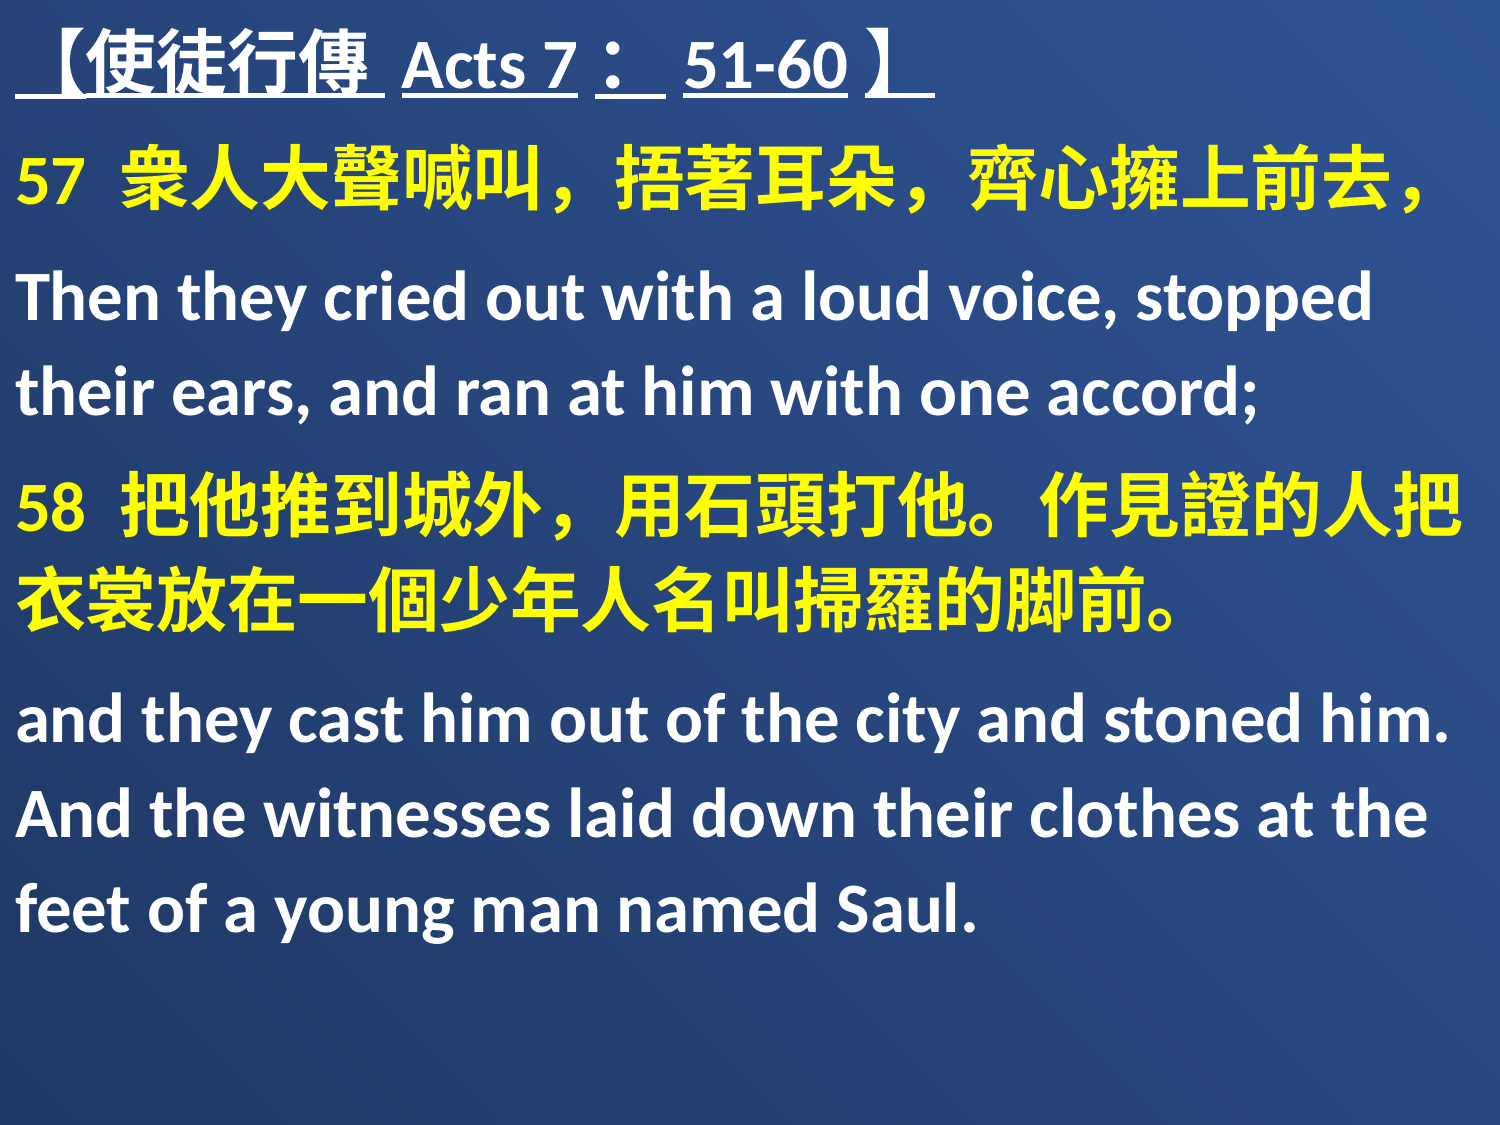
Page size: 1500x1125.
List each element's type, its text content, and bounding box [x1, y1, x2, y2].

subtitle 【使徒行傳 Acts 7：51-60】 57 衆人大聲喊叫，捂著耳朵，齊心擁上前去， Then they cried out with a loud voice, stopped their ears, and ran at him with one accord; 58 把他推到城外，用石頭打他。作見證的人把衣裳放在一個少年人名叫掃羅的脚前。 and they cast him out of the city and stoned him. And the witnesses laid down their clothes at the feet of a young man named Saul. [0, 0, 1500, 1125]
